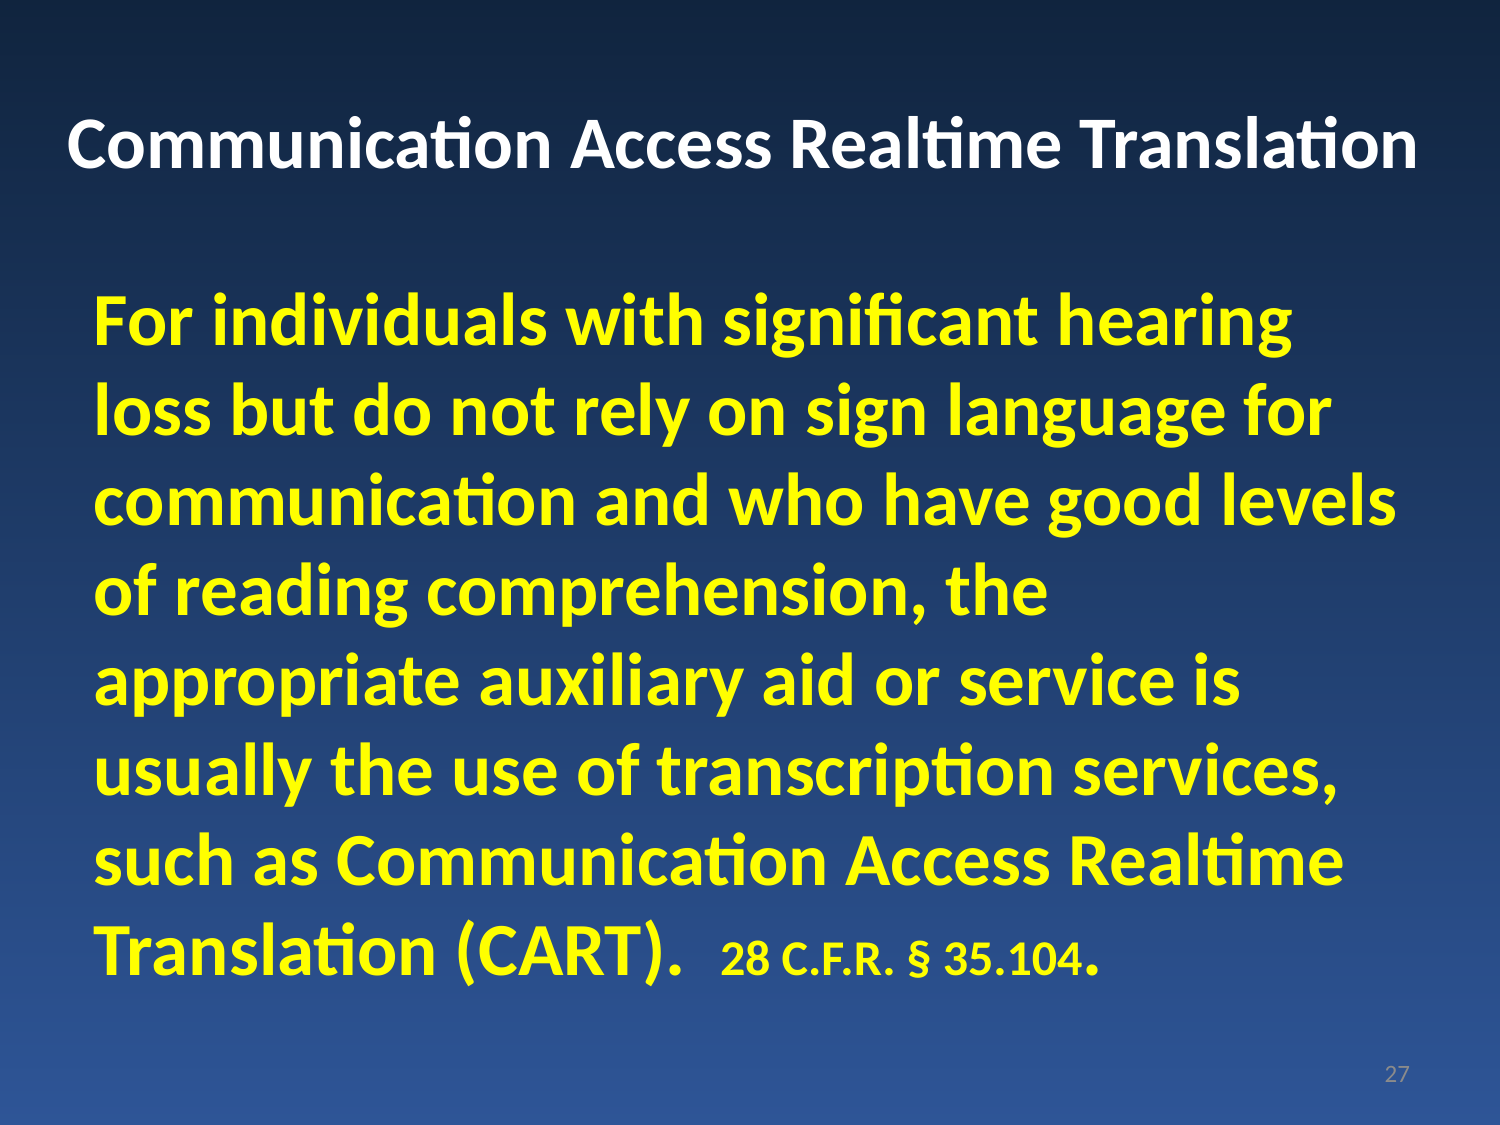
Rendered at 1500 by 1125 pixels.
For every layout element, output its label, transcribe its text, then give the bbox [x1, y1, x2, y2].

slide_number 27 [1074, 1042, 1425, 1103]
list For individuals with significant hearing loss but do not rely on sign language for communication and who have good levels of reading comprehension, the appropriate auxiliary aid or service is usually the use of transcription services, such as Communication Access Realtime Translation (CART). 28 C.F.R. § 35.104. [78, 262, 1425, 1063]
title Communication Access Realtime Translation [52, 45, 1475, 233]
